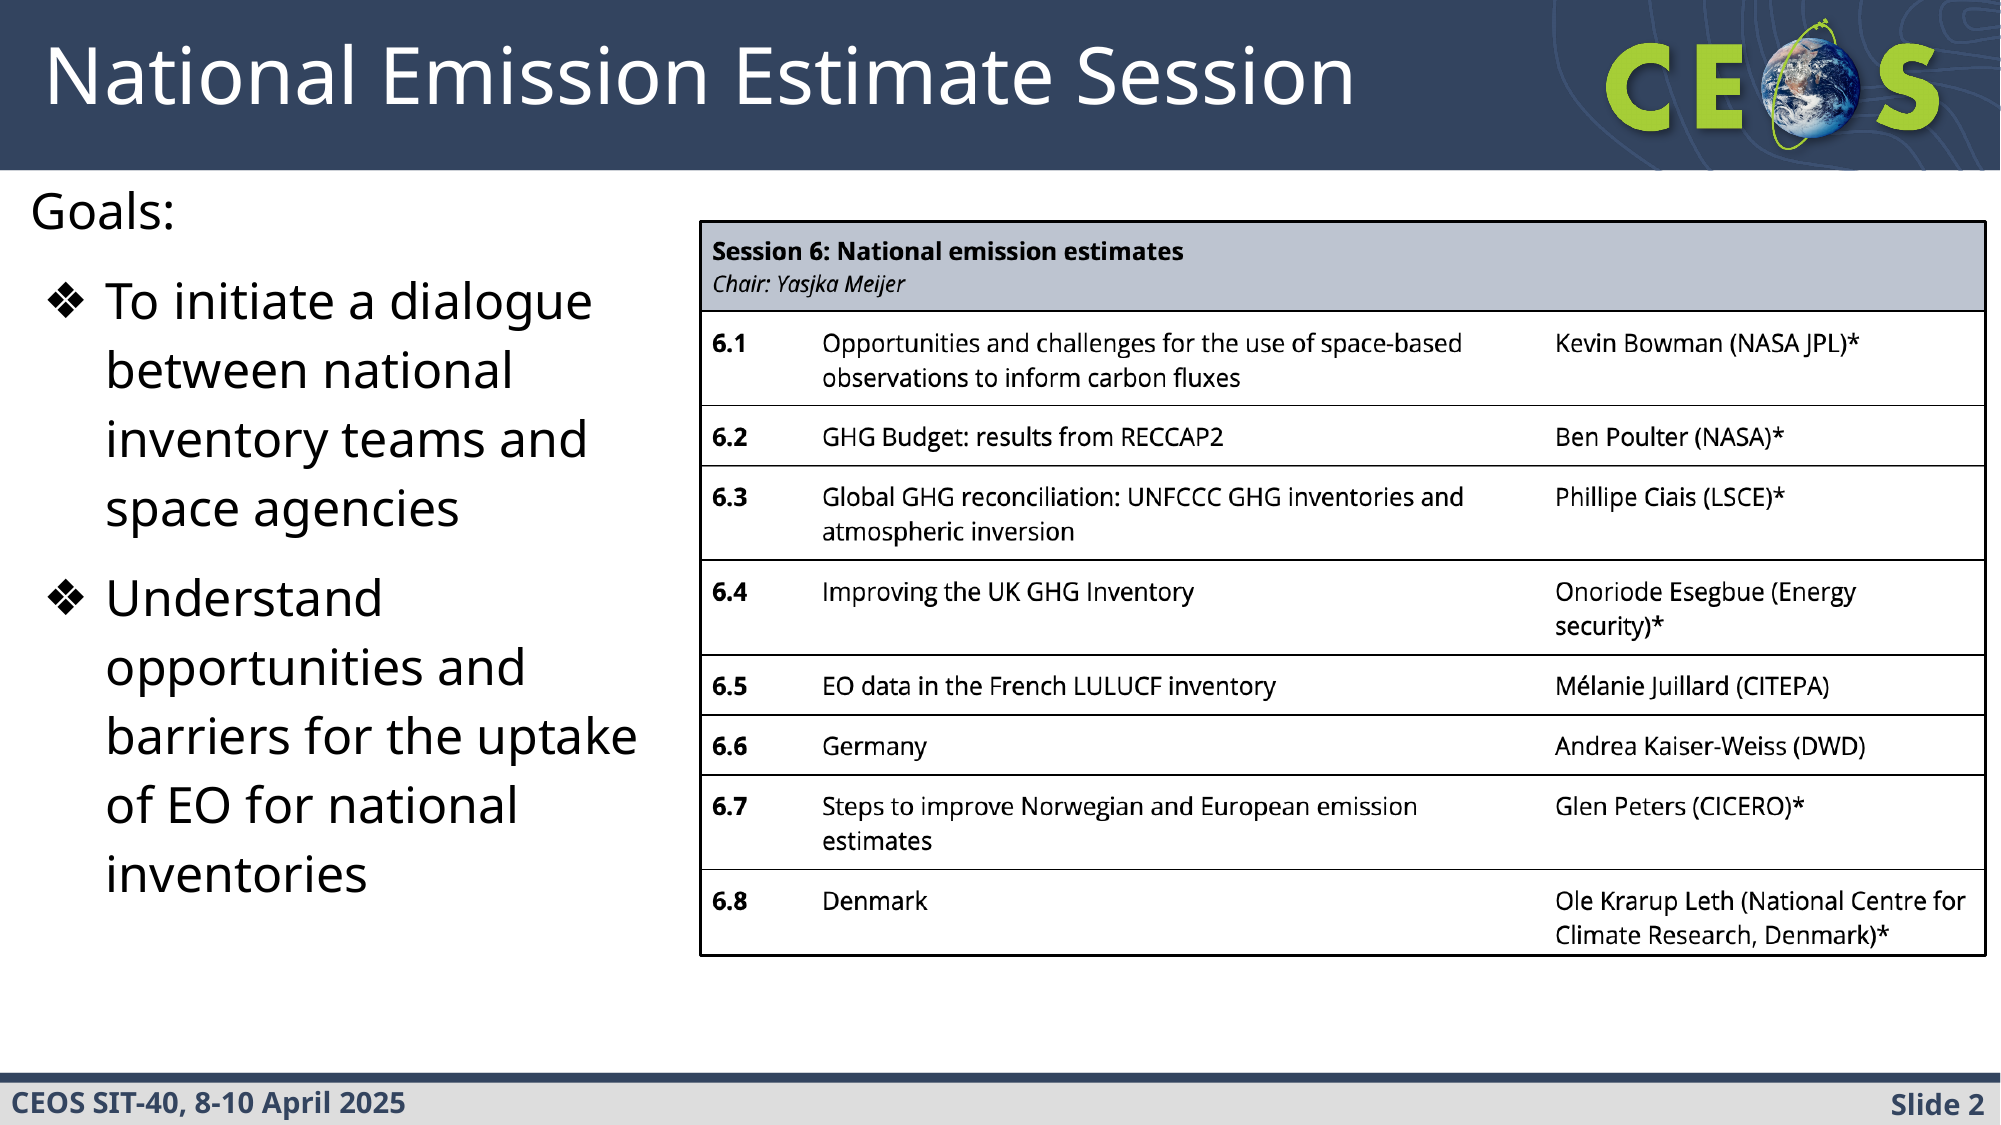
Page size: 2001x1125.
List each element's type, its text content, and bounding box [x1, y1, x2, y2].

title National Emission Estimate Session [28, 28, 1569, 157]
picture [701, 223, 1985, 955]
picture [1606, 18, 1939, 150]
list Goals: To initiate a dialogue between national inventory teams and space agencies Understand opportunities and barriers for the uptake of EO for national inventories [15, 163, 664, 929]
